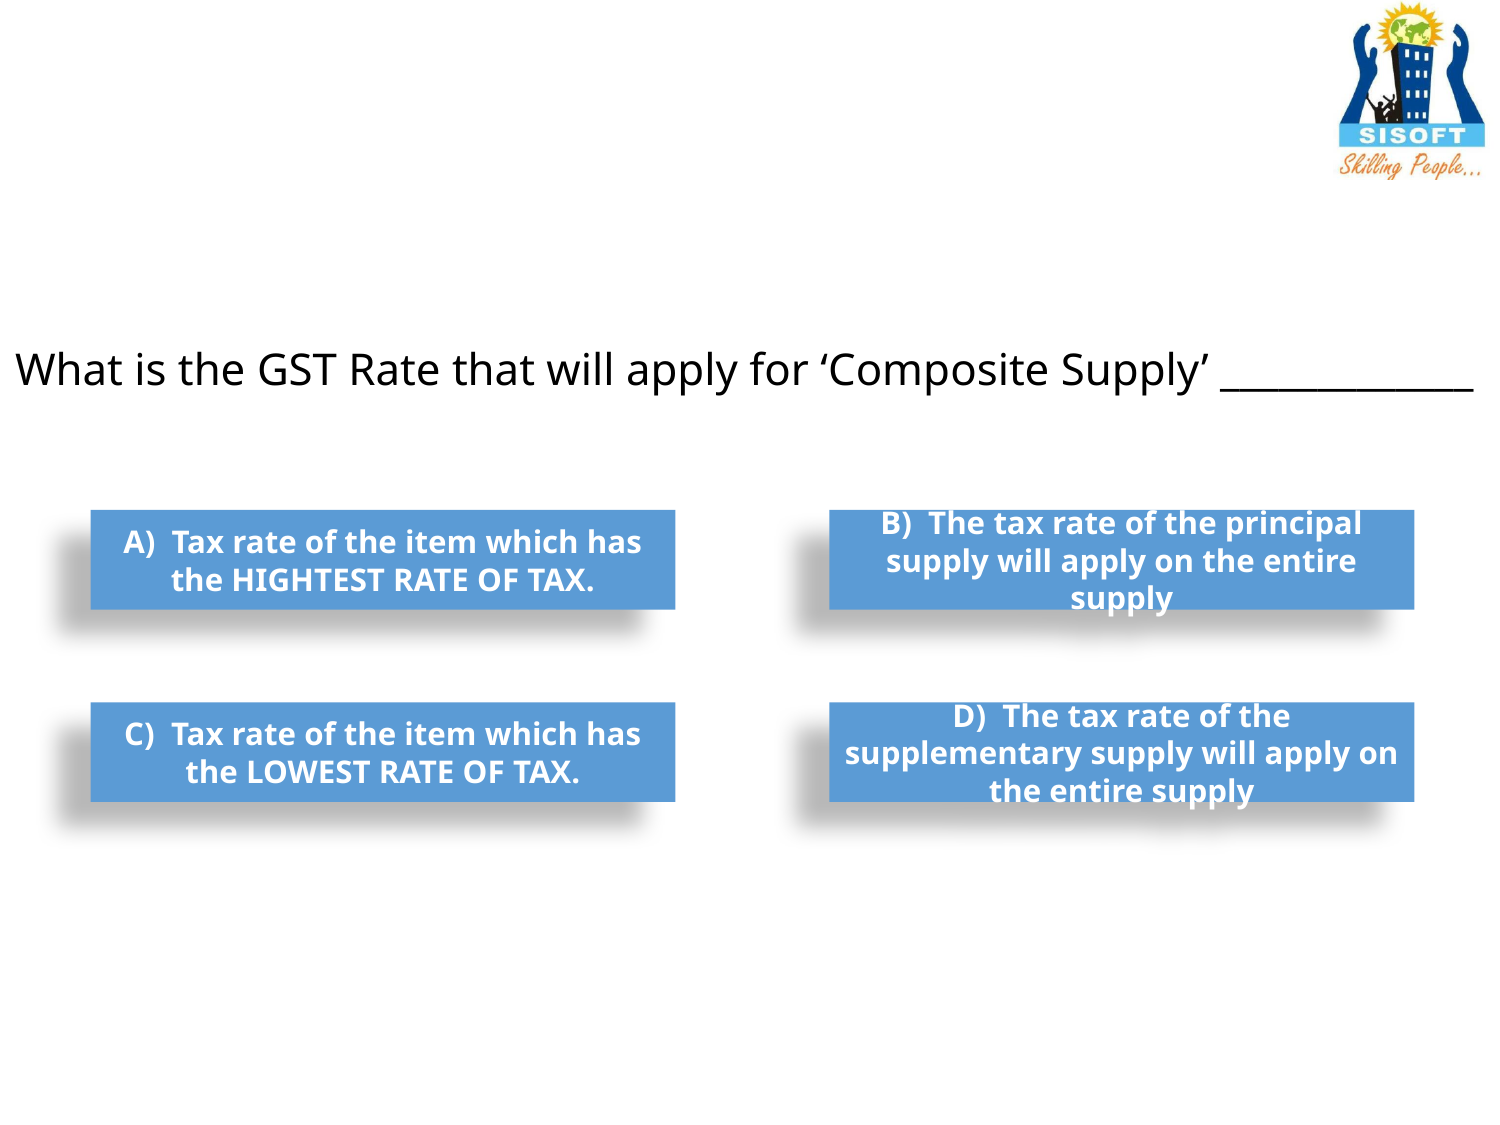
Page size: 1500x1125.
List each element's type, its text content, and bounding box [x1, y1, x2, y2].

picture [1321, 0, 1500, 180]
text_box B) The tax rate of the principal supply will apply on the entire supply [828, 509, 1415, 611]
text_box D) The tax rate of the supplementary supply will apply on the entire supply [828, 701, 1415, 803]
title What is the GST Rate that will apply for ‘Composite Supply’ _____________ [0, 277, 1500, 466]
text_box A) Tax rate of the item which has the HIGHTEST RATE OF TAX. [89, 509, 677, 611]
text_box C) Tax rate of the item which has the LOWEST RATE OF TAX. [89, 701, 677, 803]
